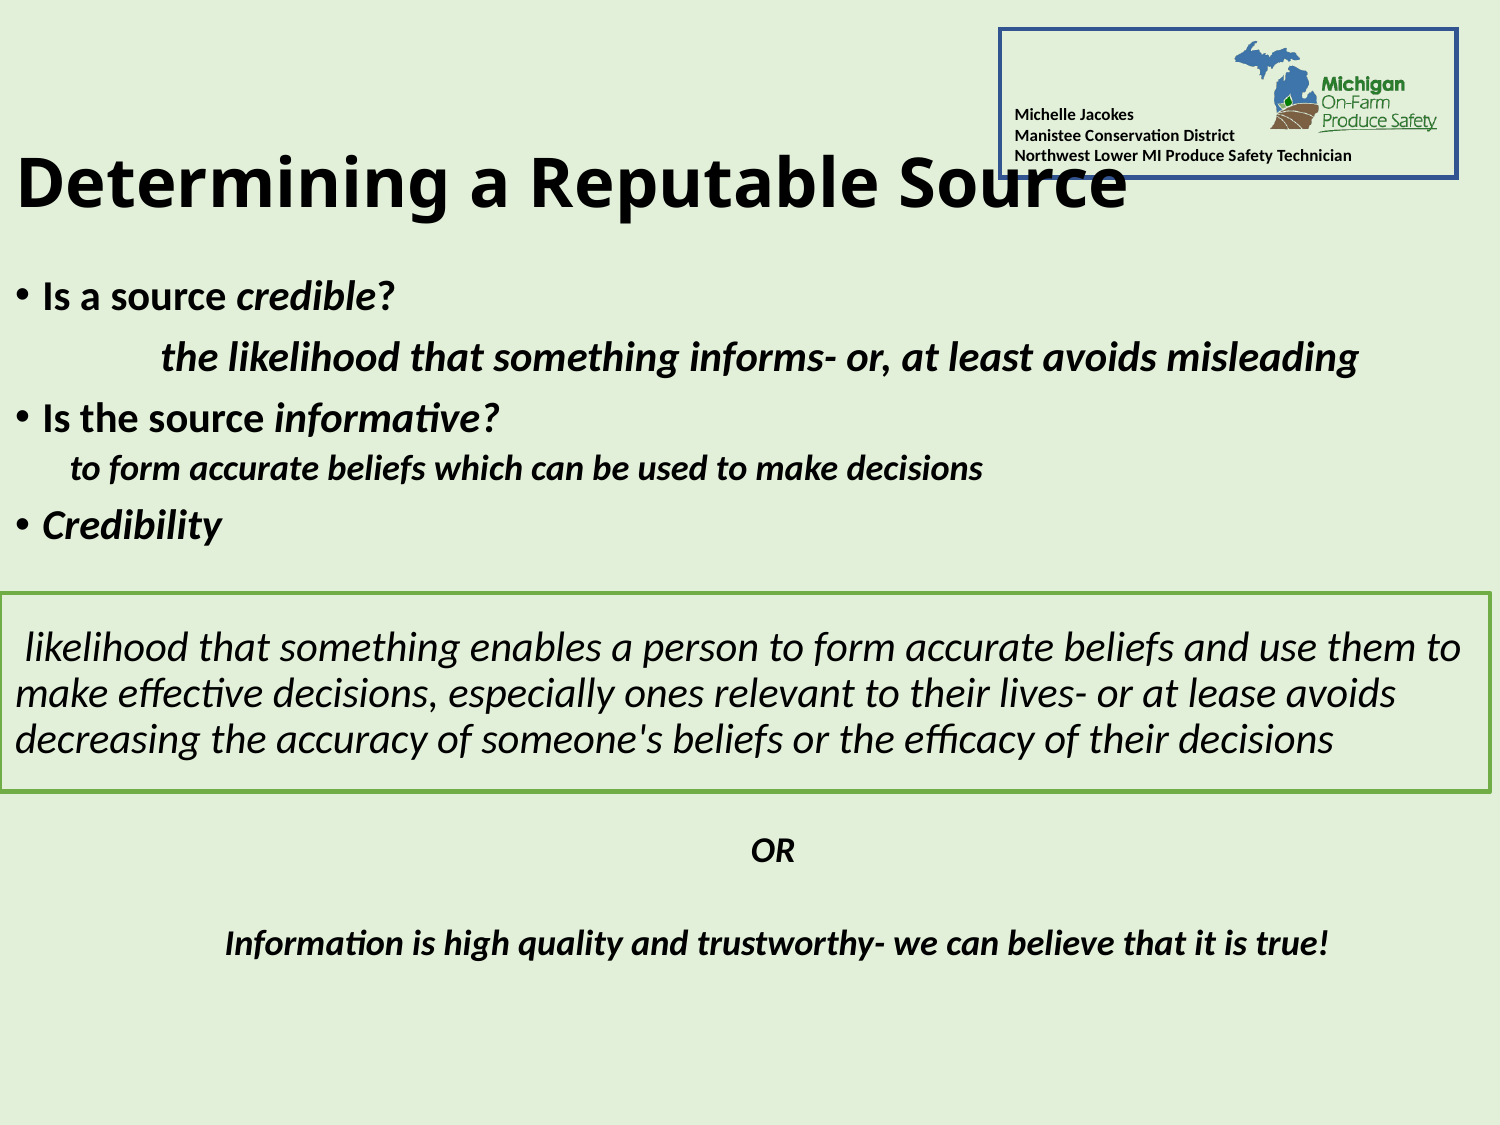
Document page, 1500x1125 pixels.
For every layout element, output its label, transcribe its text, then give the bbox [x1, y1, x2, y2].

text_box Michelle Jacokes Manistee Conservation District Northwest Lower MI Produce Safety Technician [999, 95, 1437, 173]
text_box [0, 593, 1490, 792]
title Determining a Reputable Source [0, 103, 1294, 266]
list Is a source credible? the likelihood that something informs- or, at least avoids misleading Is the source informative? to form accurate beliefs which can be used to make decisions Credibility likelihood that something enables a person to form accurate beliefs and use them to make effective decisions, especially ones relevant to their lives- or at lease avoids decreasing the accuracy of someone's beliefs or the efficacy of their decisions OR Information is high quality and trustworthy- we can believe that it is true! [0, 266, 1500, 985]
picture [1233, 31, 1443, 152]
text_box [999, 28, 1458, 178]
